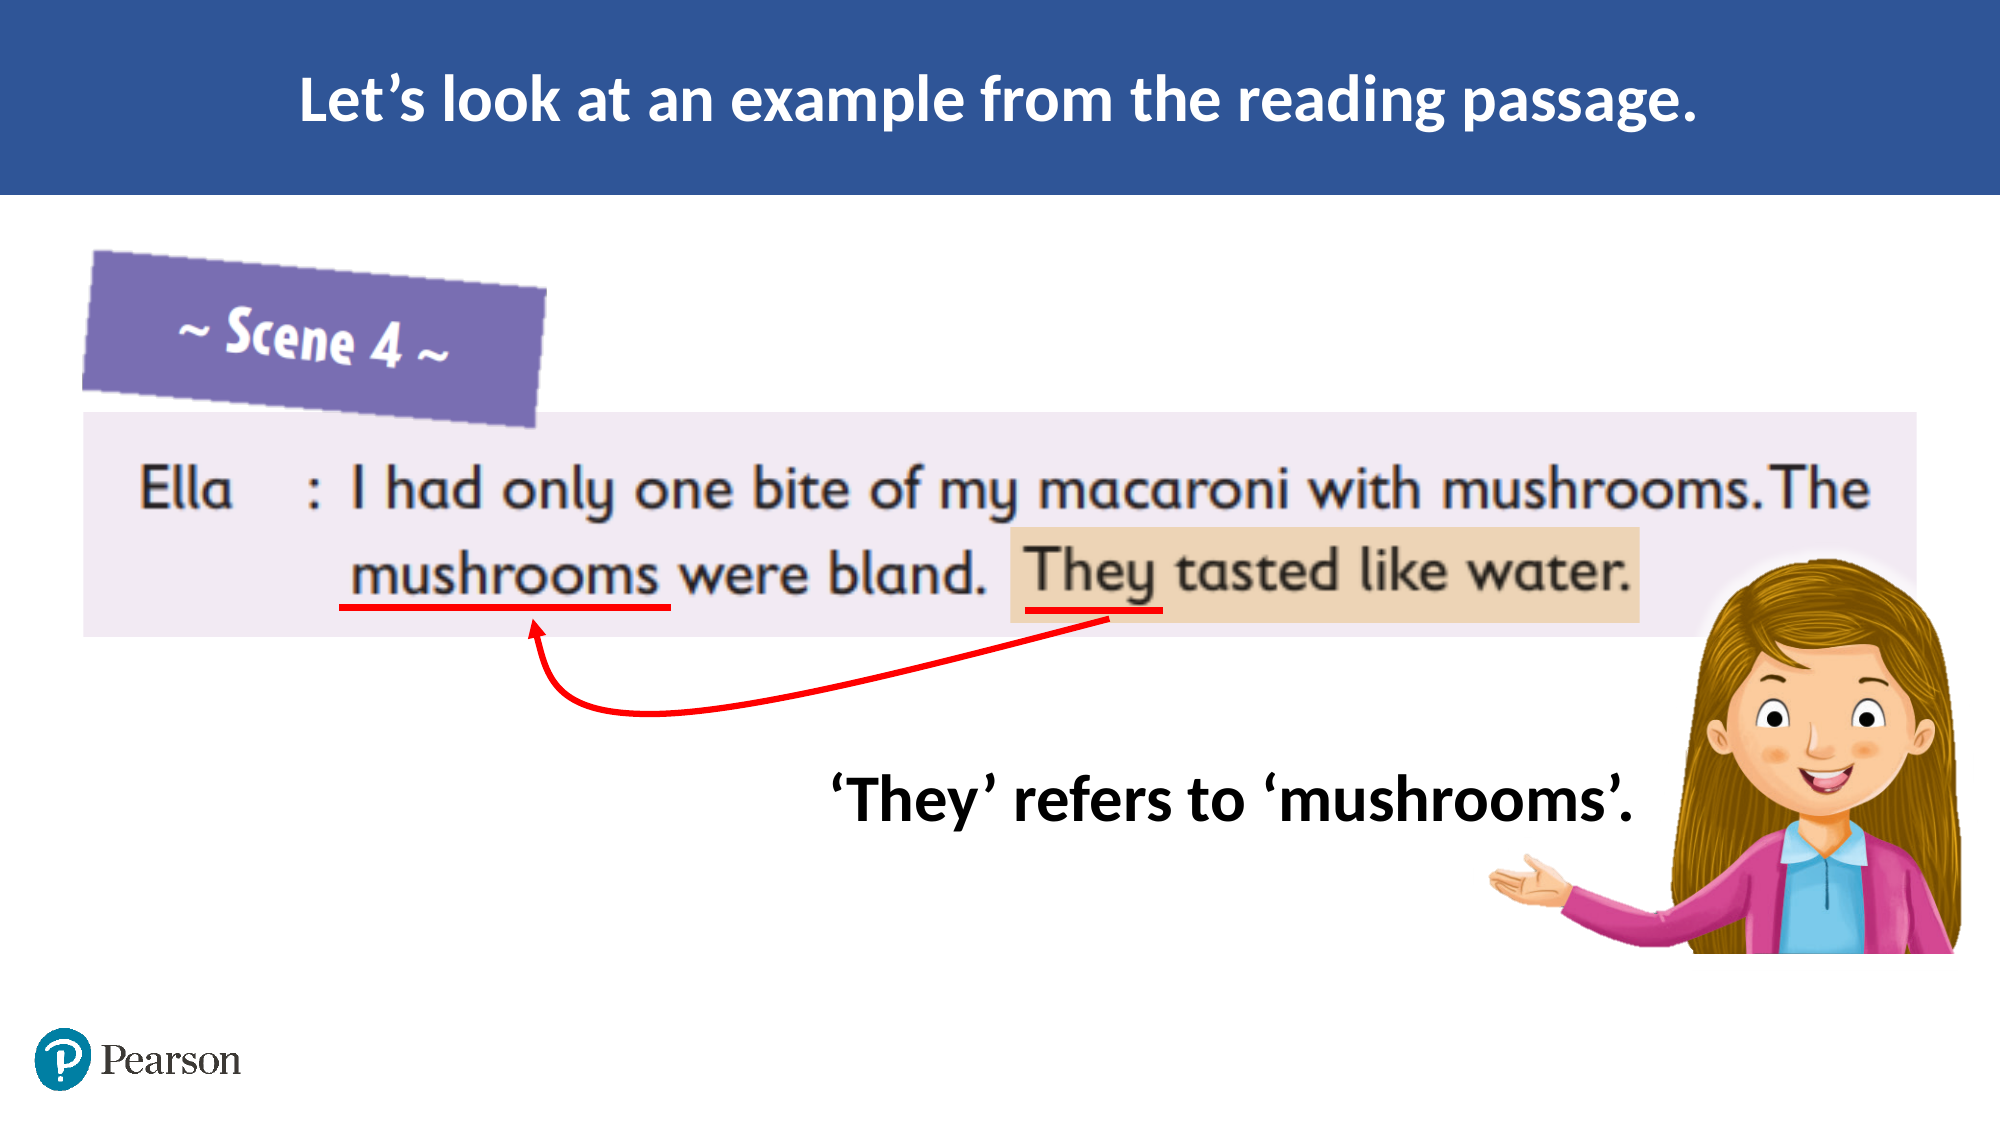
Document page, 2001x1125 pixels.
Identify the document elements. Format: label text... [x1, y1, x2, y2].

picture [53, 218, 2000, 954]
text_box ‘They’ refers to ‘mushrooms’. [814, 747, 1376, 842]
picture [6, 999, 269, 1119]
text_box Let’s look at an example from the reading passage. [0, 0, 2000, 195]
text_box [535, 637, 1044, 716]
